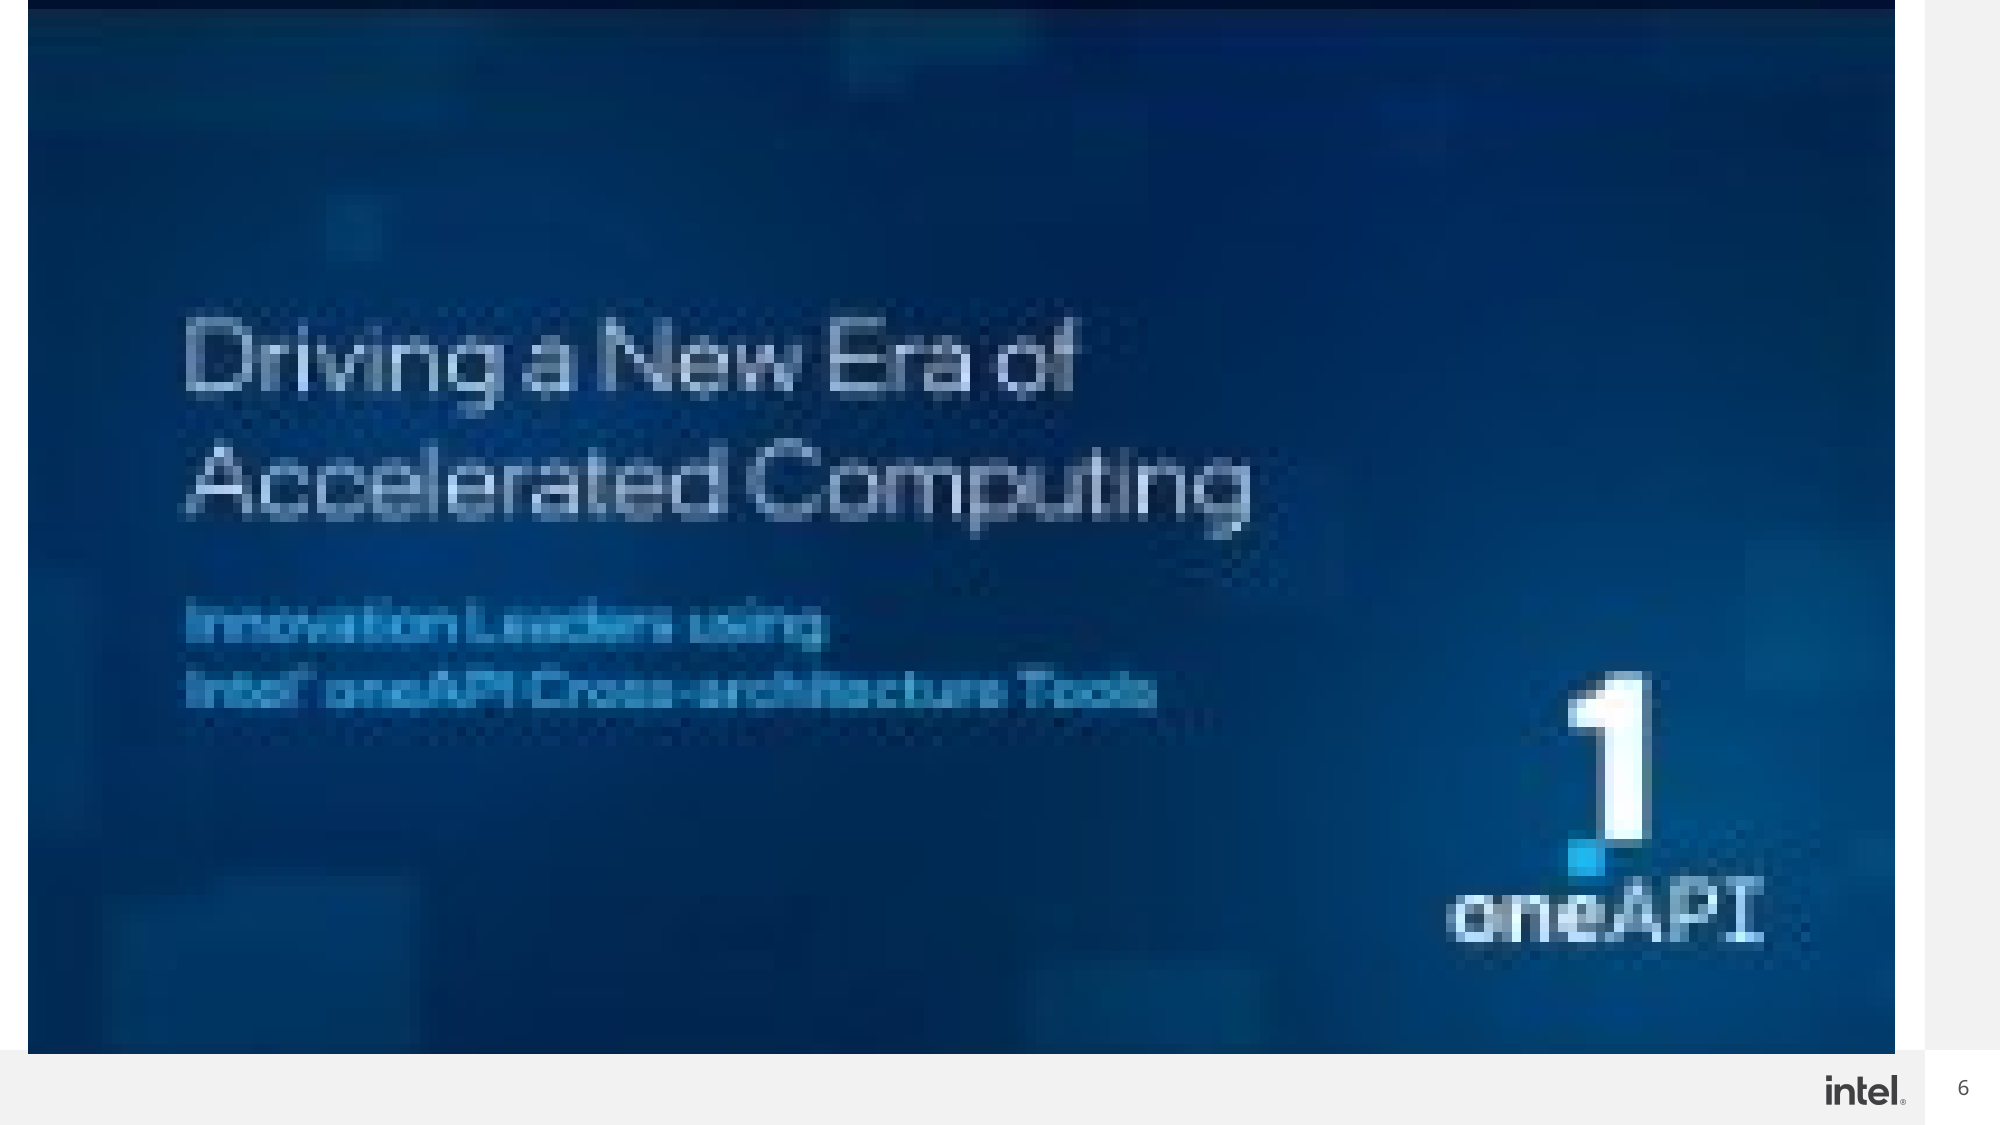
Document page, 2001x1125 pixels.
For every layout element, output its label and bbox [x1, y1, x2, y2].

picture [1826, 1075, 1906, 1105]
text_box [27, 0, 1895, 1055]
